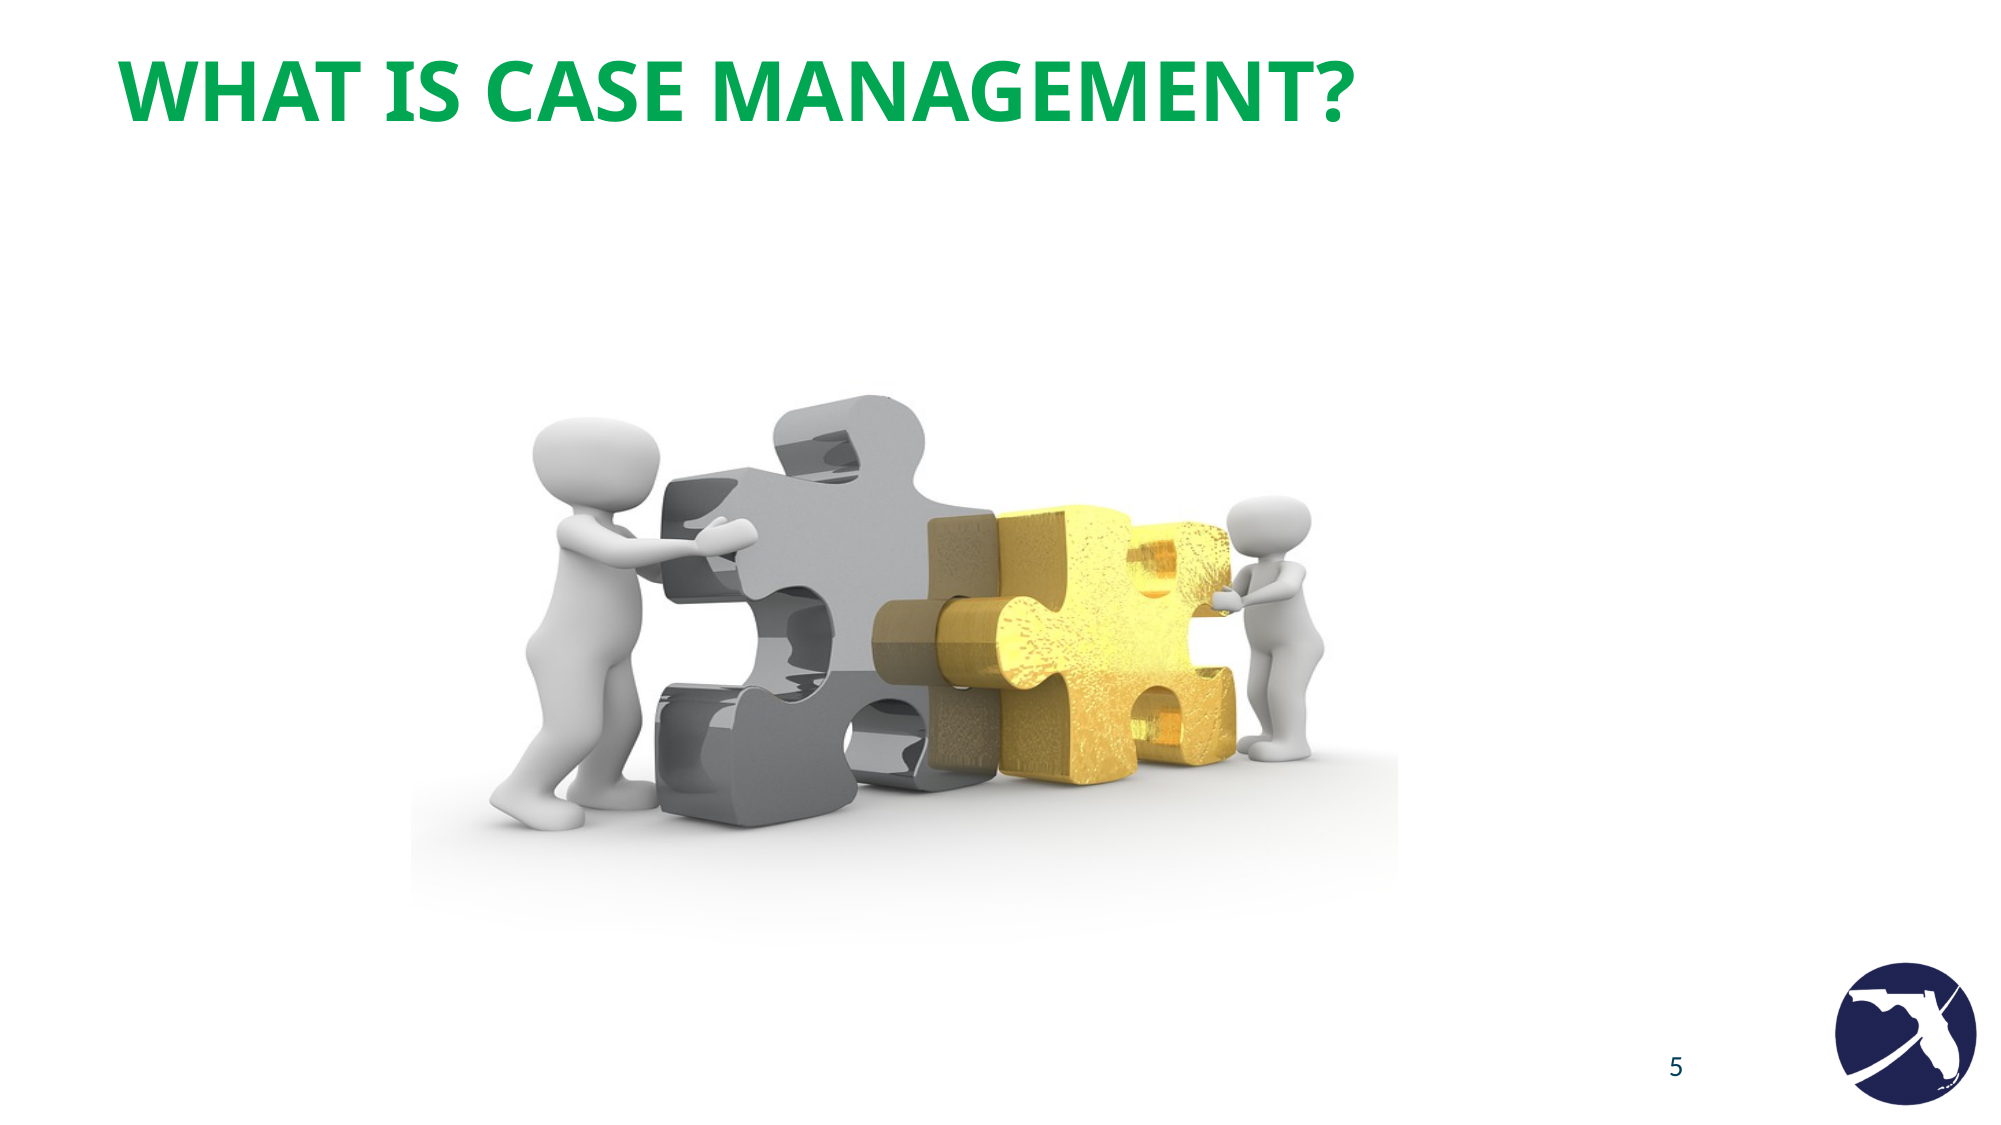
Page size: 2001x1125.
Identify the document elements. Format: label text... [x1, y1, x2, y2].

slide_number 5 [1413, 1035, 1751, 1095]
picture [411, 171, 1398, 962]
text_box WHAT IS CASE MANAGEMENT? [103, 58, 1398, 131]
picture [1834, 961, 1979, 1109]
